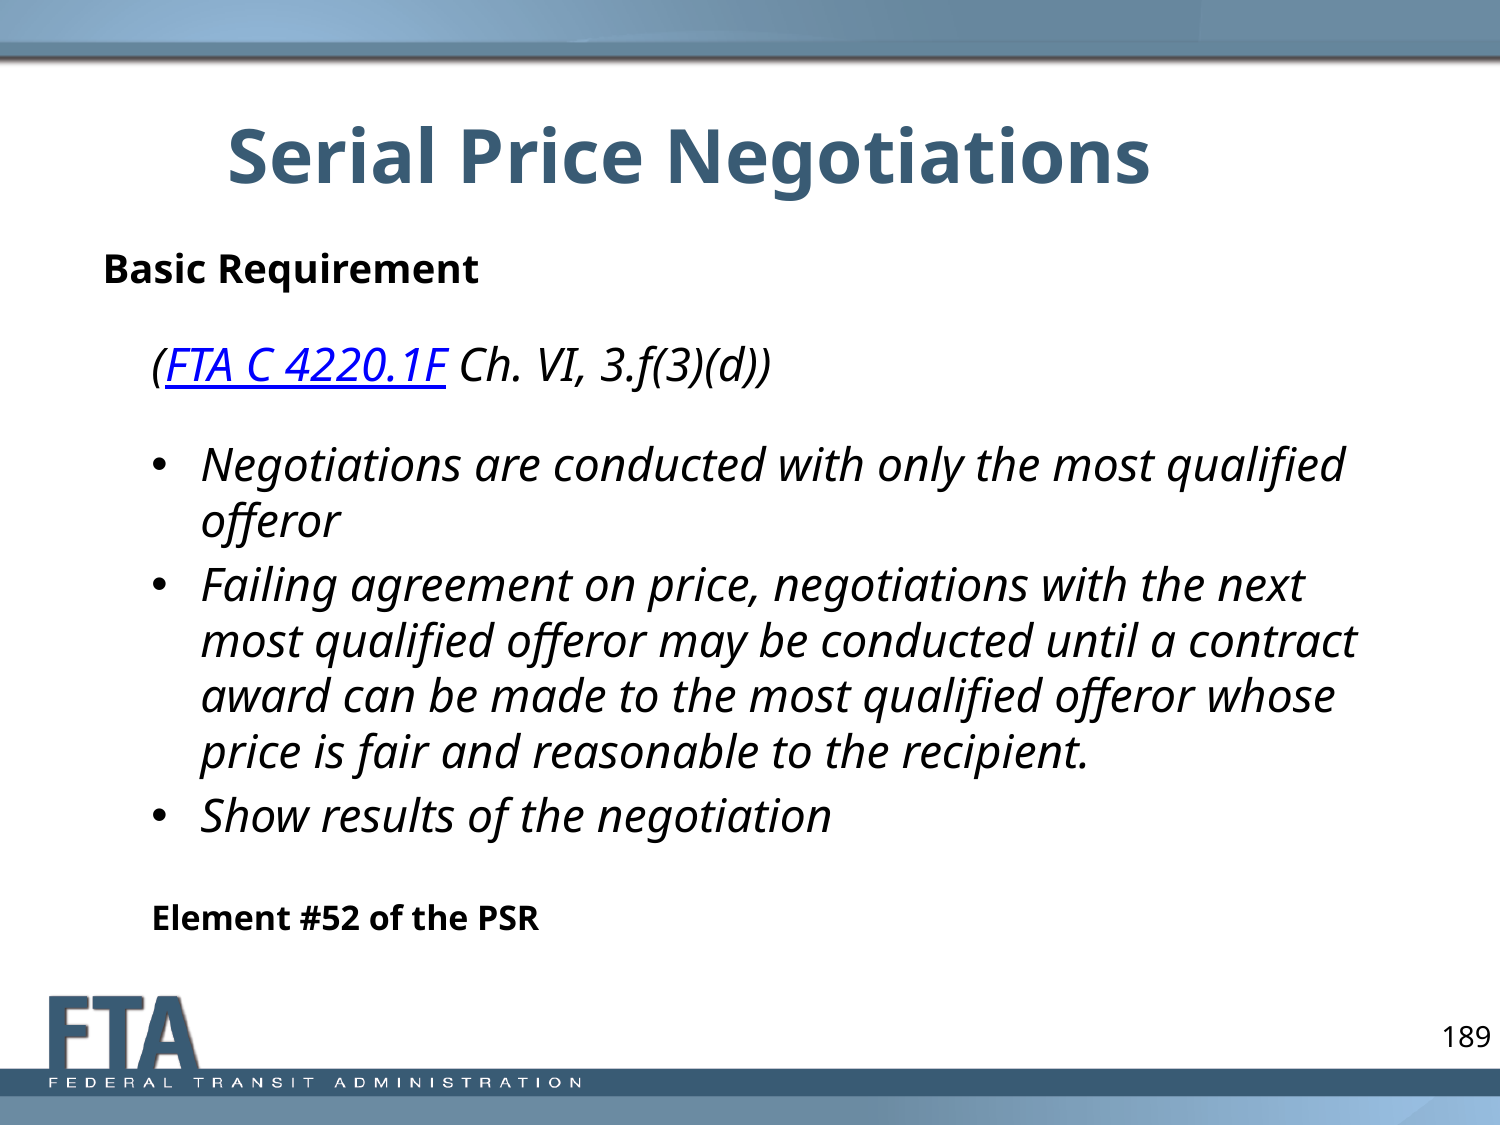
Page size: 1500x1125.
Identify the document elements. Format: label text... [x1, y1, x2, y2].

picture [0, 992, 1500, 1125]
picture [0, 0, 1500, 75]
title Serial Price Negotiations [100, 71, 1301, 236]
list Basic Requirement (FTA C 4220.1F Ch. VI, 3.f(3)(d)) Negotiations are conducted with only the most qualified offeror Failing agreement on price, negotiations with the next most qualified offeror may be conducted until a contract award can be made to the most qualified offeror whose price is fair and reasonable to the recipient. Show results of the negotiation Element #52 of the PSR [87, 236, 1389, 988]
